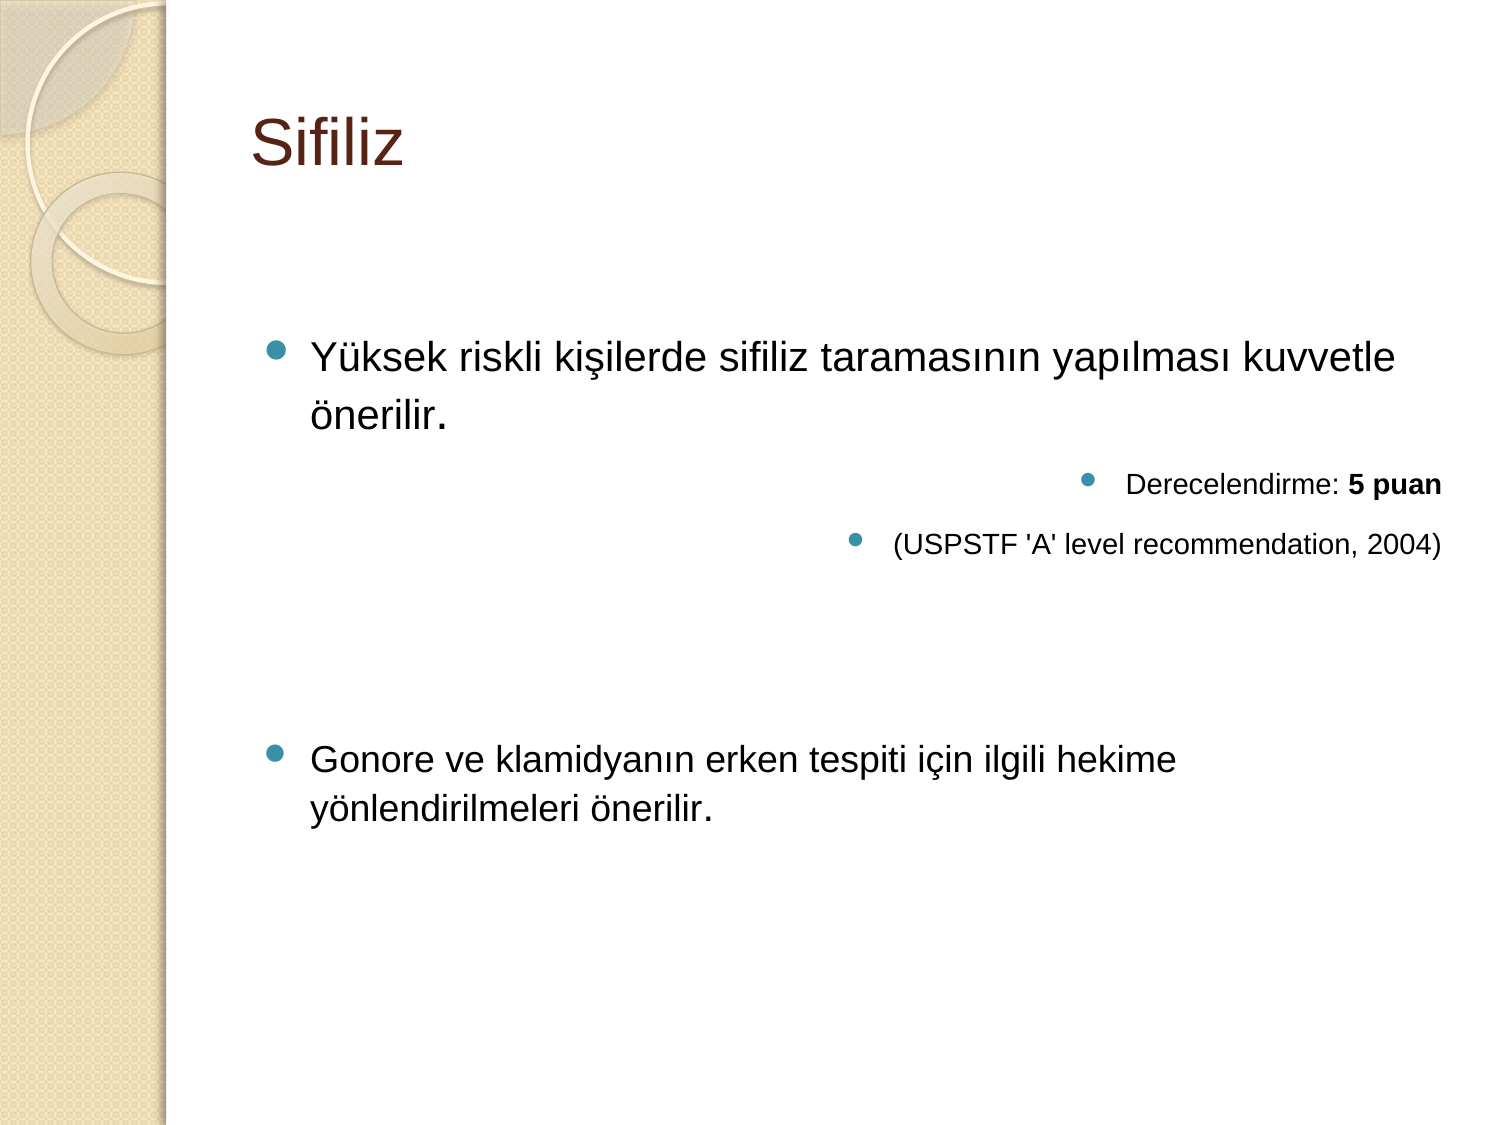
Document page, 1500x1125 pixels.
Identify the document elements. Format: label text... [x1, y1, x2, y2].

title Sifiliz [235, 45, 1466, 233]
list Yüksek riskli kişilerde sifiliz taramasının yapılması kuvvetle önerilir. Derecelendirme: 5 puan (USPSTF 'A' level recommendation, 2004) Gonore ve klamidyanın erken tespiti için ilgili hekime yönlendirilmeleri önerilir. [235, 237, 1466, 1026]
